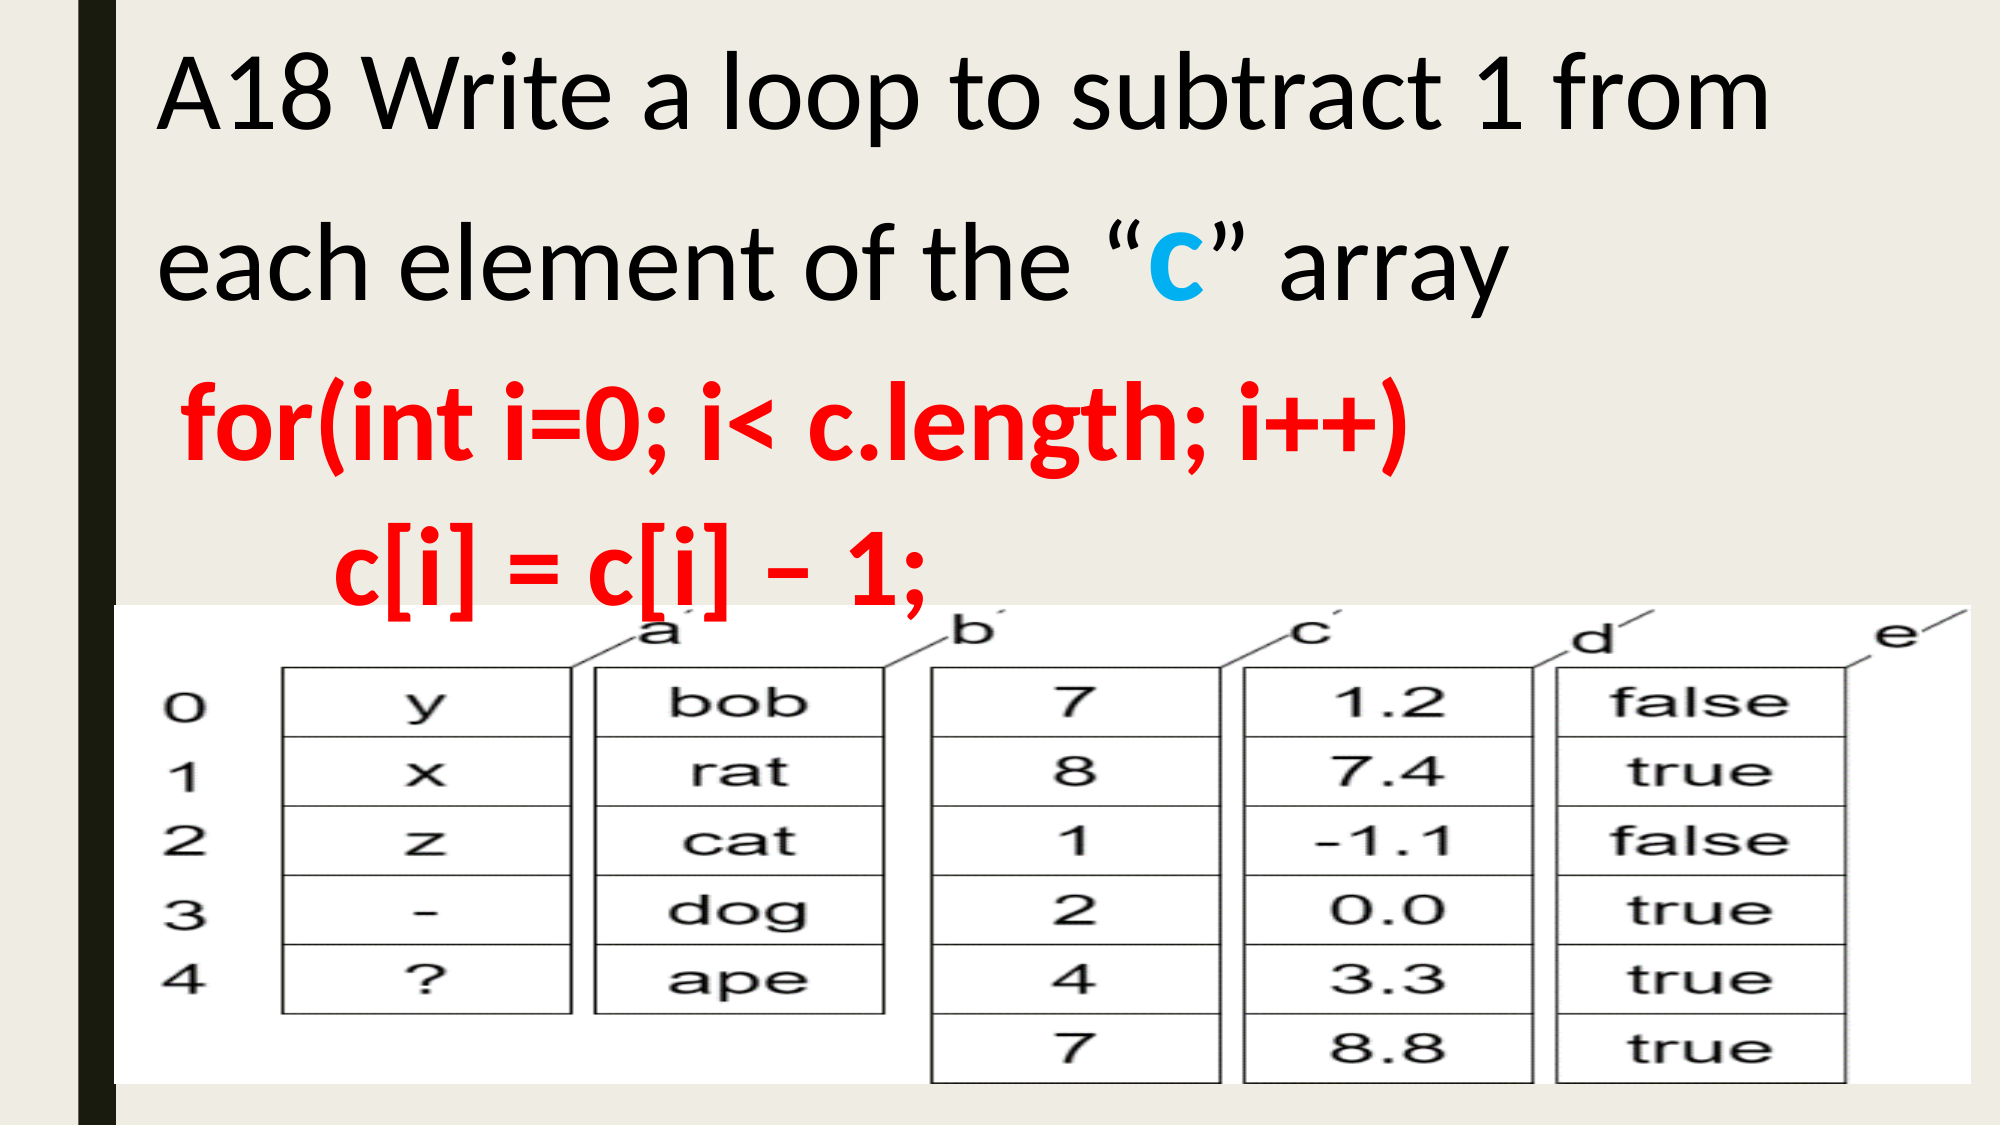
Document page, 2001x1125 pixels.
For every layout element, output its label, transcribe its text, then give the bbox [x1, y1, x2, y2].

picture [114, 605, 1971, 1084]
text_box for(int i=0; i< c.length; i++) c[i] = c[i] – 1; [114, 331, 1908, 605]
text_box A18 Write a loop to subtract 1 from each element of the “c” array [141, 0, 2000, 336]
